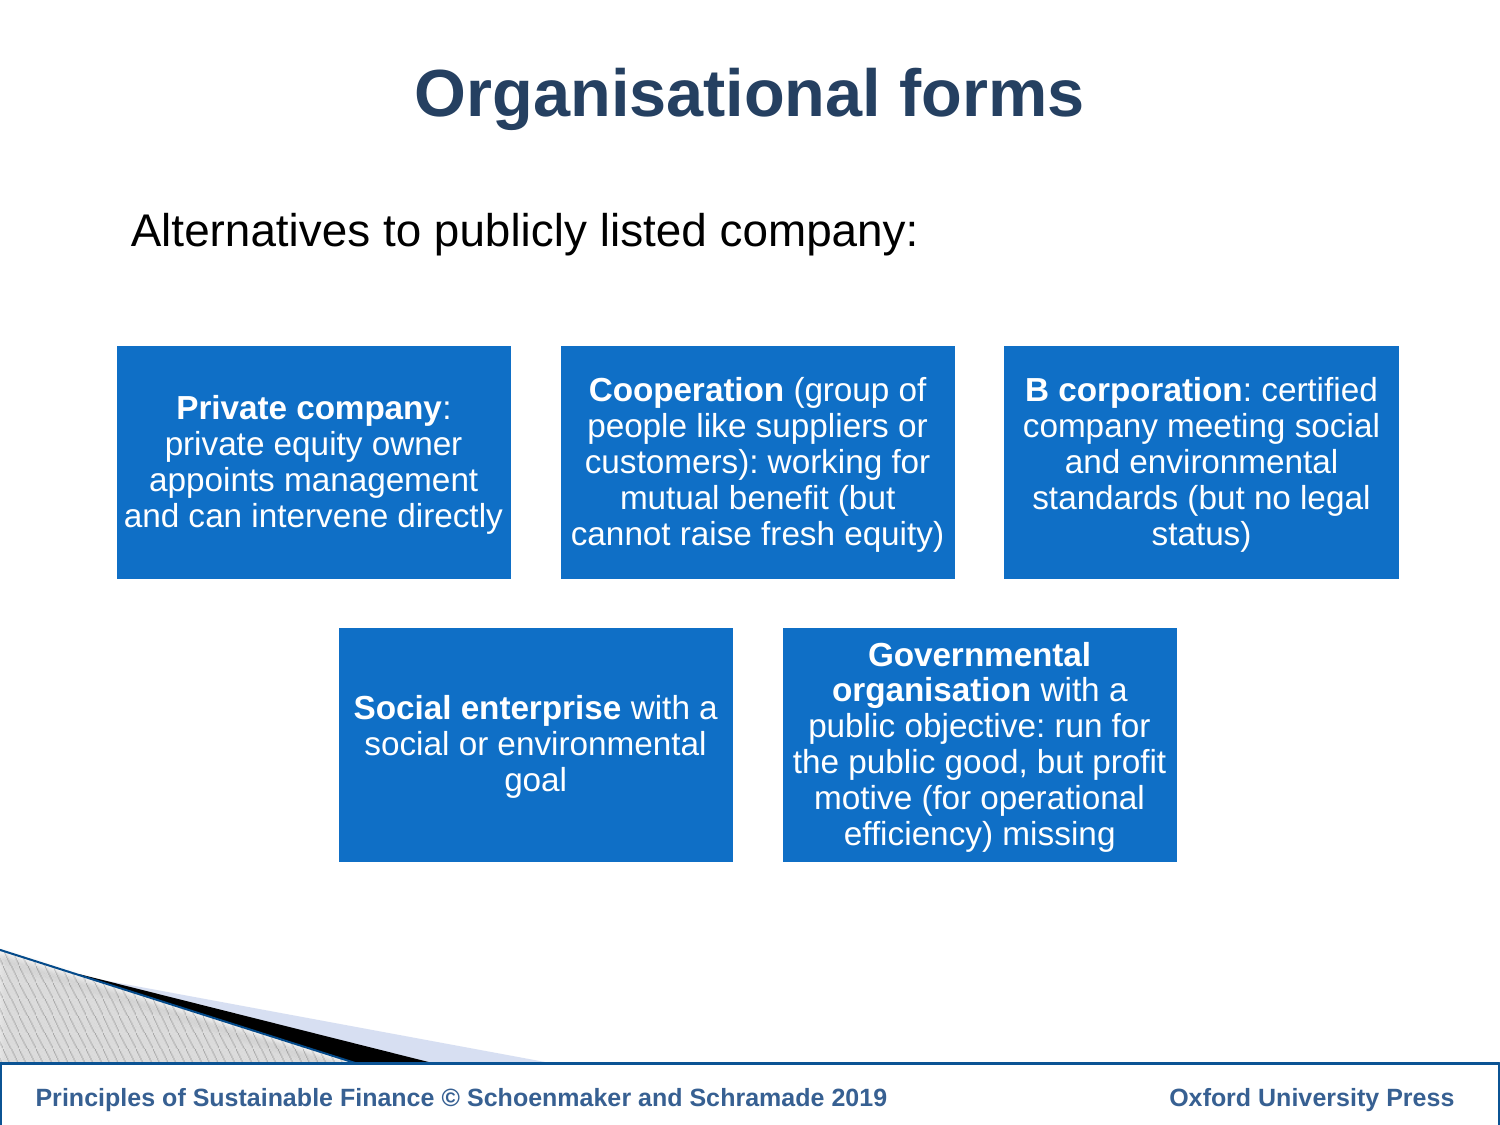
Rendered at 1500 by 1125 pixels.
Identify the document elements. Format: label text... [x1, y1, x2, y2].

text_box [111, 266, 1404, 941]
text_box Organisational forms [41, 42, 1459, 149]
slide_number 20 [1116, 1059, 1467, 1063]
text_box Principles of Sustainable Finance © Schoenmaker and Schramade 2019 Oxford University Press [0, 1063, 1500, 1125]
list Alternatives to publicly listed company: [116, 166, 1117, 266]
